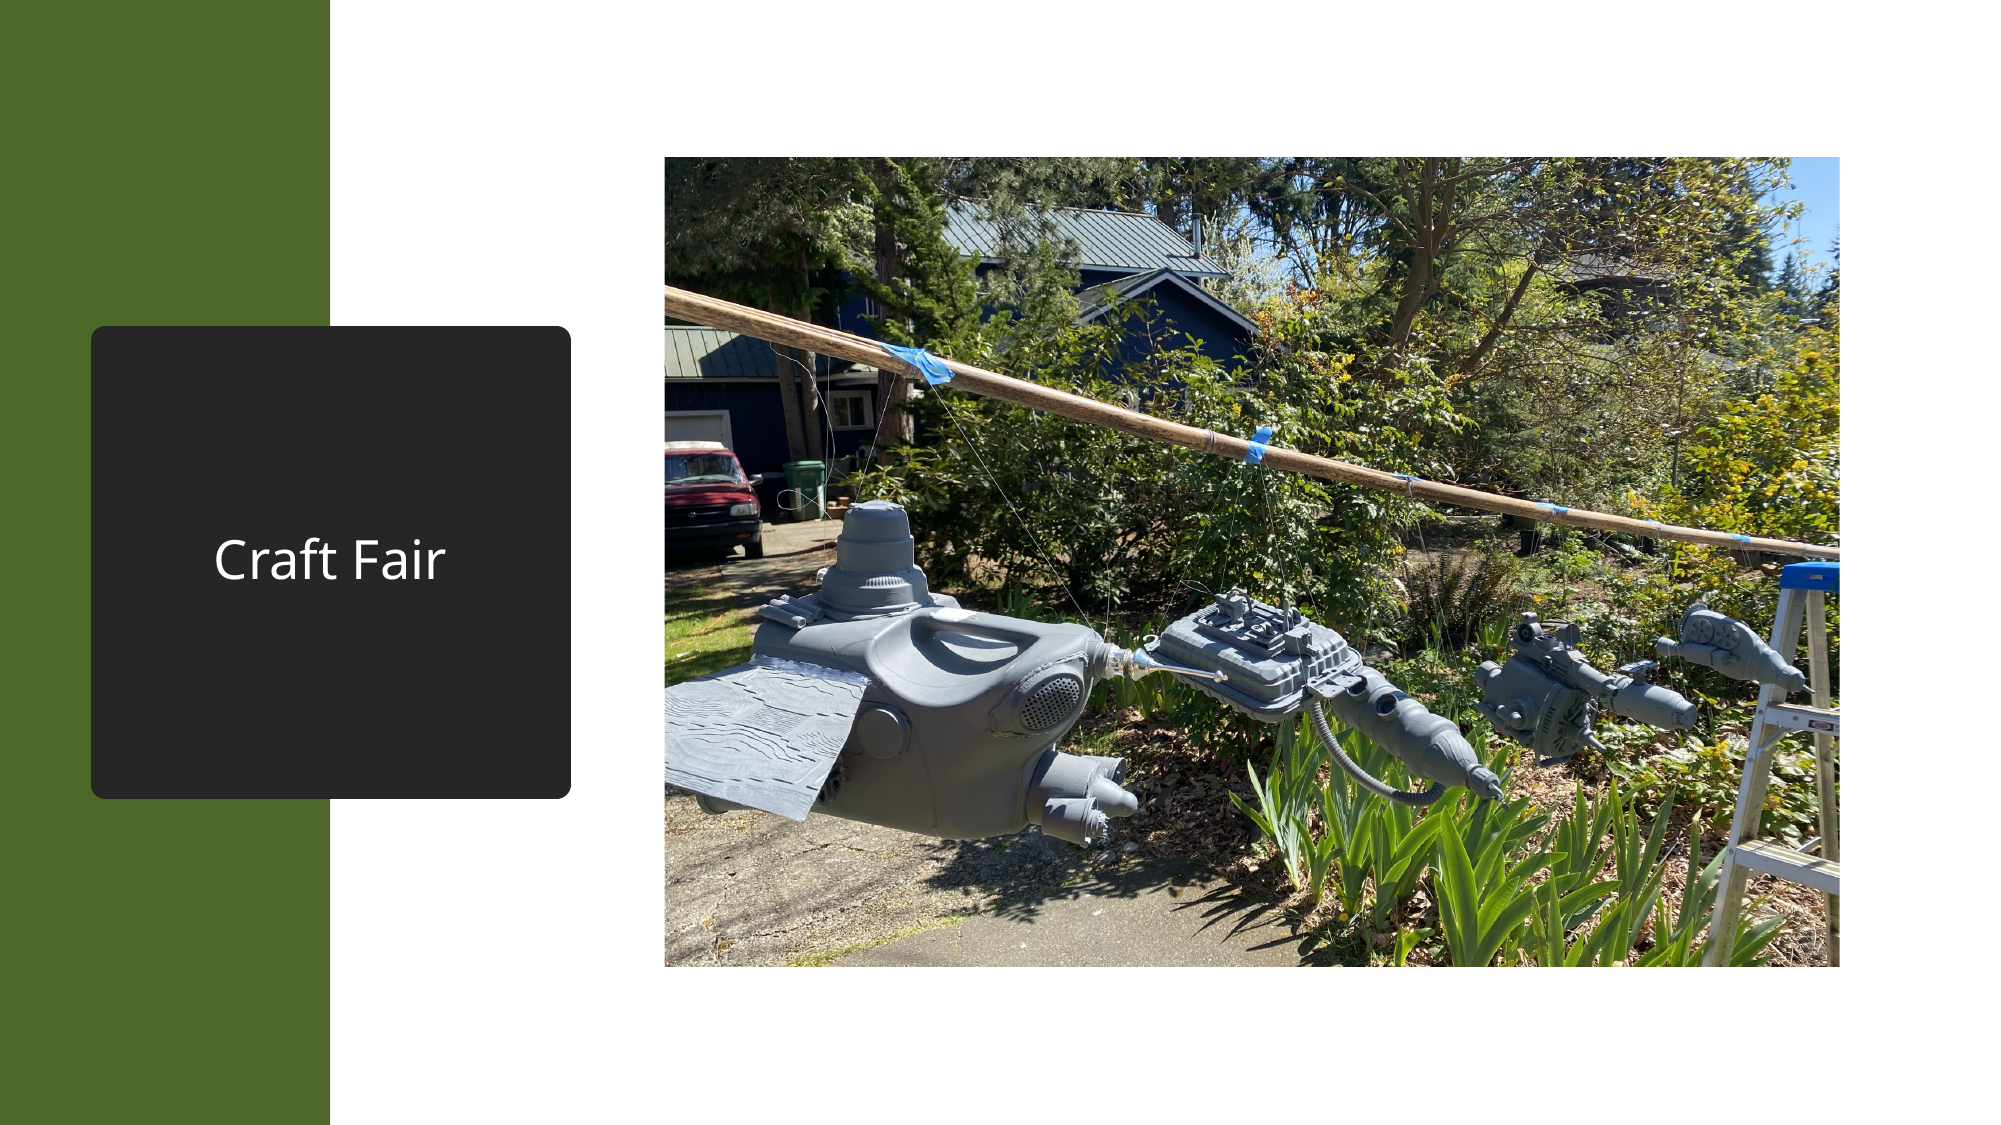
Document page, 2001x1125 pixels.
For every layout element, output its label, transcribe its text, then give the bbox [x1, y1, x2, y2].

text_box [331, 0, 2000, 1125]
text_box [0, 0, 331, 1125]
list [664, 157, 1840, 967]
title Craft Fair [105, 340, 557, 785]
